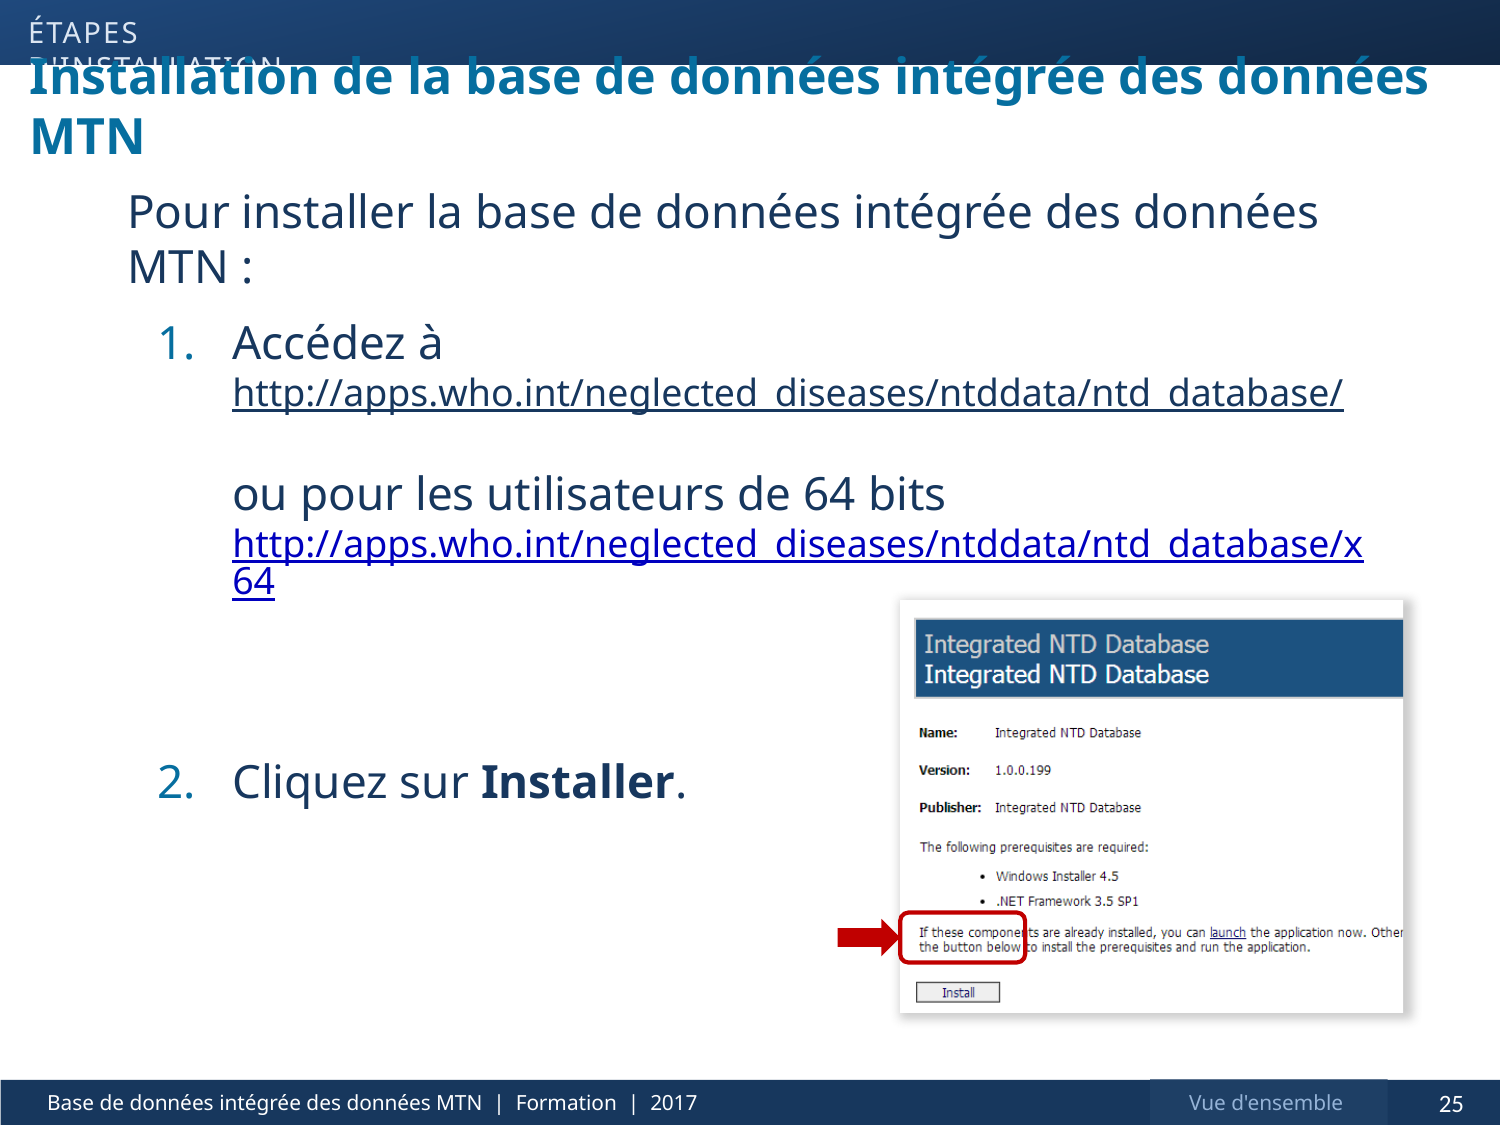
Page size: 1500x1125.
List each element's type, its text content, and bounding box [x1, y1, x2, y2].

title Installation de la base de données intégrée des données MTN [0, 65, 1500, 145]
list Pour installer la base de données intégrée des données MTN : Accédez à http://apps.who.int/neglected_diseases/ntddata/ntd_database/ ou pour les utilisateurs de 64 bits http://apps.who.int/neglected_diseases/ntddata/ntd_database/x64 Cliquez sur Installer. [112, 174, 1400, 918]
list étapes d'installation [28, 6, 319, 58]
picture [899, 599, 1404, 1013]
text_box [835, 916, 894, 959]
